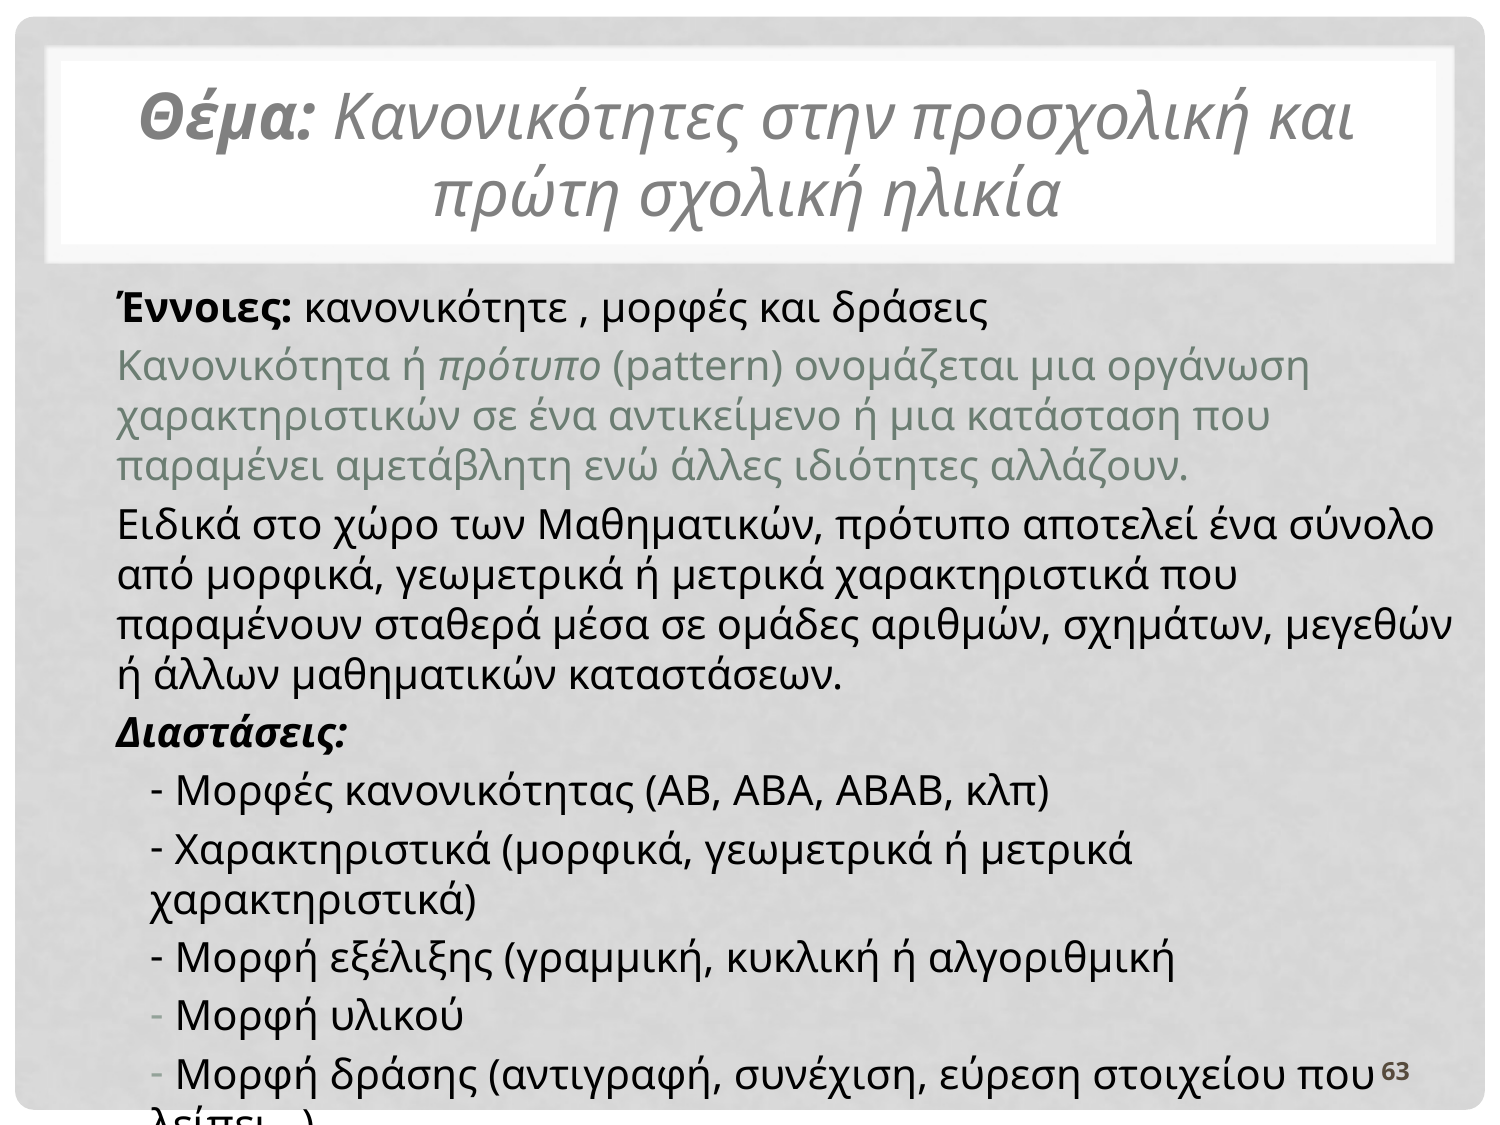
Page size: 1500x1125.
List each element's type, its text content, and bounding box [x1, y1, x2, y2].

slide_number 63 [1074, 1042, 1425, 1103]
title Θέμα: Κανονικότητες στην προσχολική και πρώτη σχολική ηλικία [69, 66, 1425, 238]
picture [15, 16, 1485, 1110]
list Έννοιες: κανονικότητε , μορφές και δράσεις Κανονικότητα ή πρότυπο (pattern) ονομάζεται μια οργάνωση χαρακτηριστικών σε ένα αντικείμενο ή μια κατάσταση που παραμένει αμετάβλητη ενώ άλλες ιδιότητες αλλάζουν. Ειδικά στο χώρο των Μαθηματικών, πρότυπο αποτελεί ένα σύνολο από μορφικά, γεωμετρικά ή μετρικά χαρακτηριστικά που παραμένουν σταθερά μέσα σε ομάδες αριθμών, σχημάτων, μεγεθών ή άλλων μαθηματικών καταστάσεων. Διαστάσεις: Μορφές κανονικότητας (ΑΒ, ΑΒΑ, ΑΒΑΒ, κλπ) Χαρακτηριστικά (μορφικά, γεωμετρικά ή μετρικά χαρακτηριστικά) Μορφή εξέλιξης (γραμμική, κυκλική ή αλγοριθμική Μορφή υλικού Μορφή δράσης (αντιγραφή, συνέχιση, εύρεση στοιχείου που λείπει…) [82, 273, 1471, 1041]
